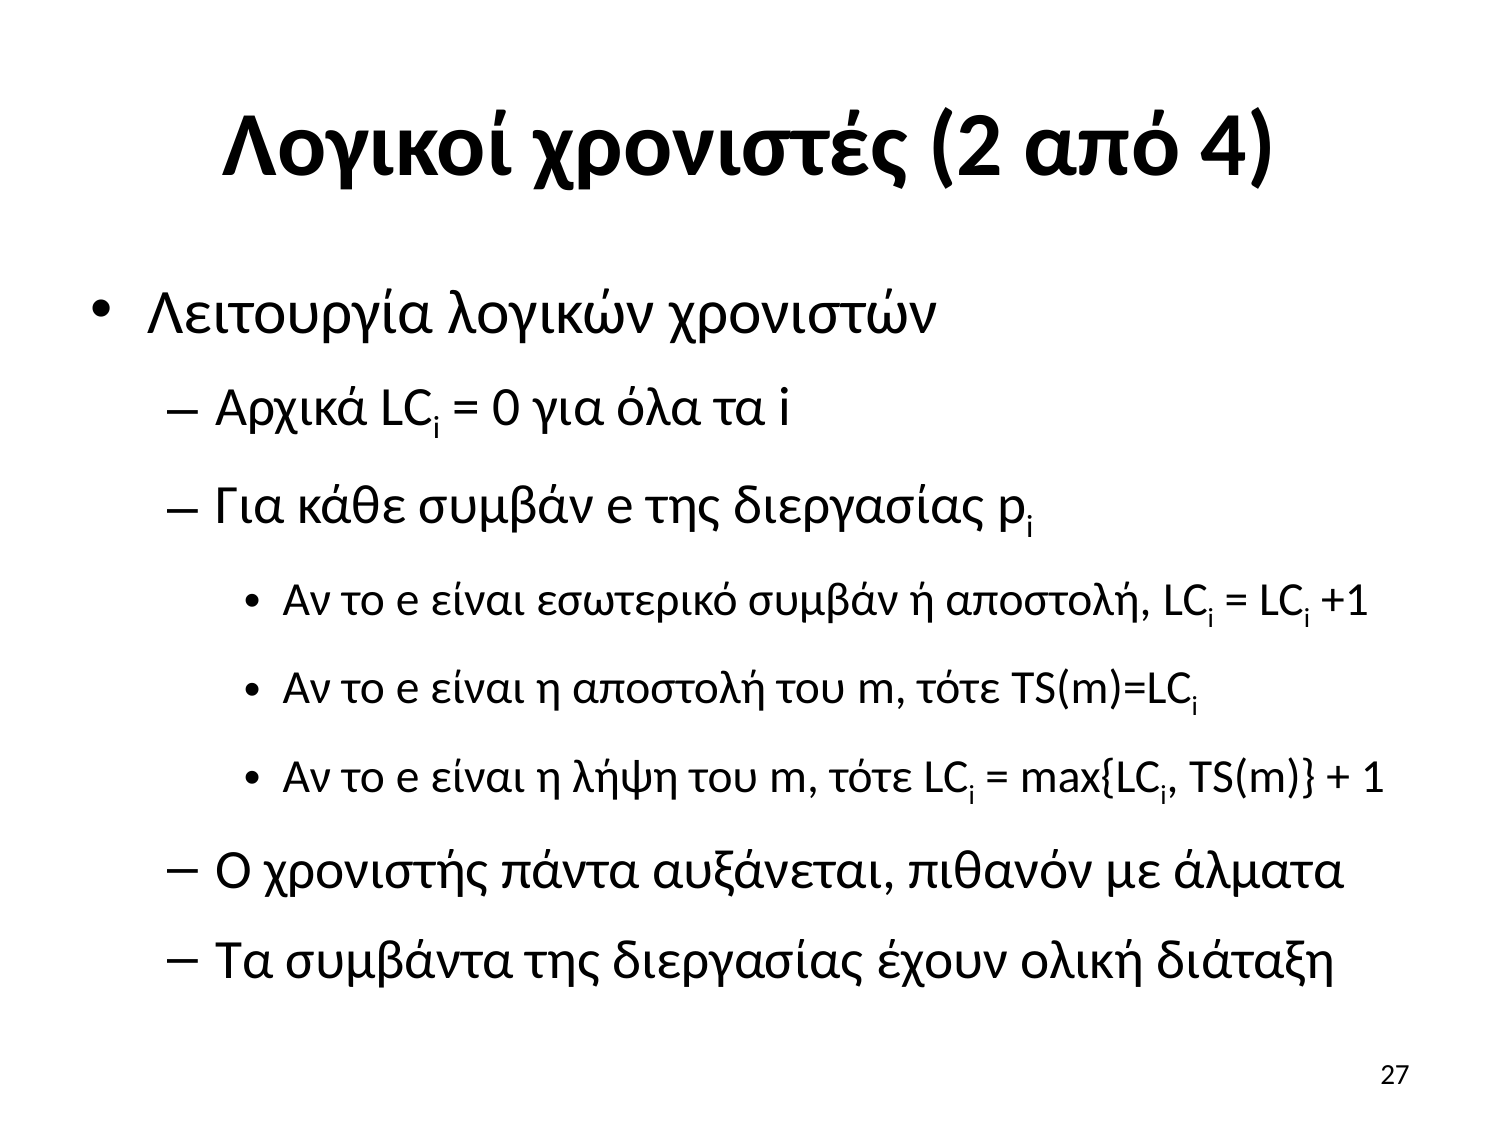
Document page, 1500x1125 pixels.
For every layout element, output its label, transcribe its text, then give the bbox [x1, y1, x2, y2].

title Λογικοί χρονιστές (2 από 4) [75, 45, 1425, 233]
list Λειτουργία λογικών χρονιστών Αρχικά LCi = 0 για όλα τα i Για κάθε συμβάν e της διεργασίας pi Αν το e είναι εσωτερικό συμβάν ή αποστολή, LCi = LCi +1 Αν το e είναι η αποστολή του m, τότε TS(m)=LCi Αν το e είναι η λήψη του m, τότε LCi = max{LCi, TS(m)} + 1 Ο χρονιστής πάντα αυξάνεται, πιθανόν με άλματα Τα συμβάντα της διεργασίας έχουν ολική διάταξη [75, 262, 1425, 1005]
slide_number 27 [1074, 1042, 1425, 1103]
